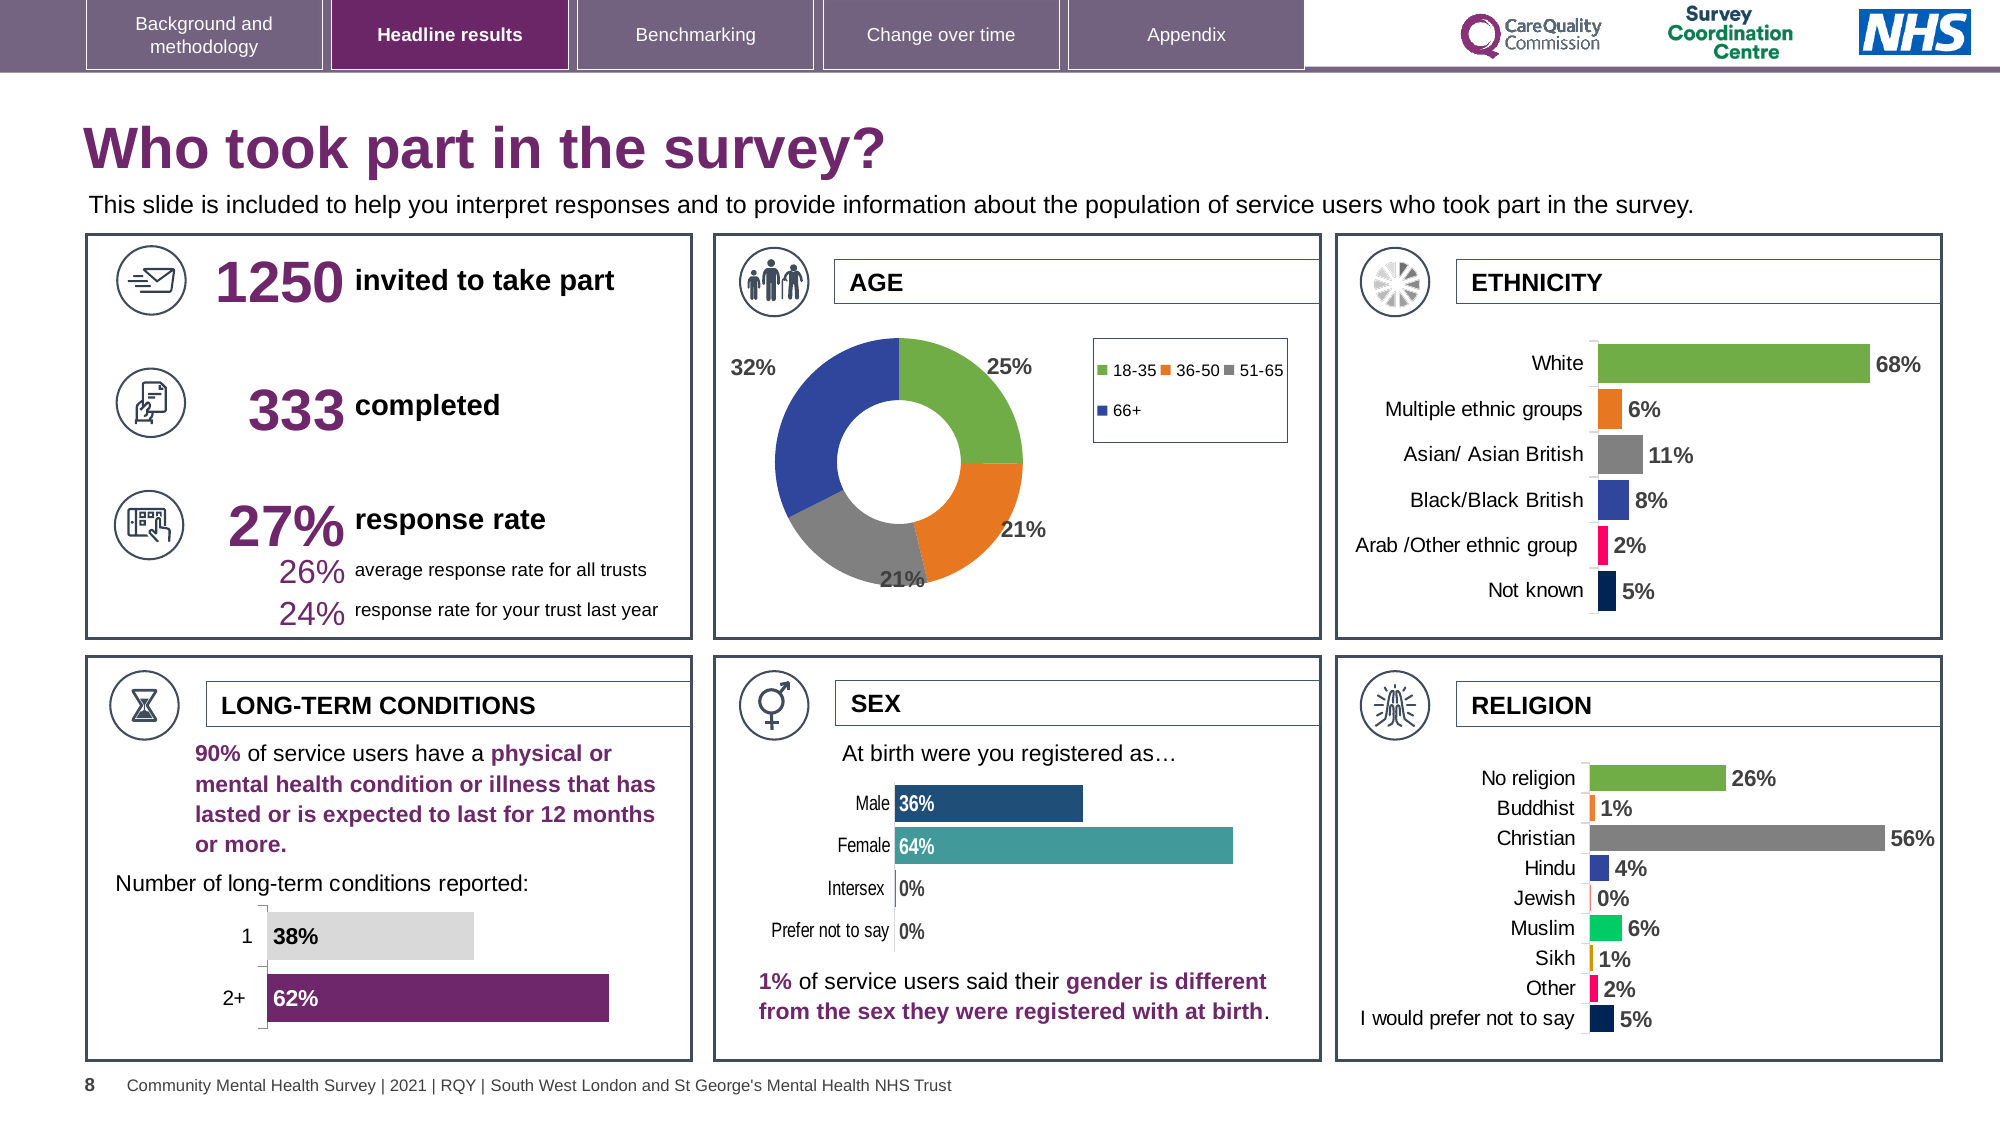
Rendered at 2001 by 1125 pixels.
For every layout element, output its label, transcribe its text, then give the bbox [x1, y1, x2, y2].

text_box 1250 [180, 237, 346, 315]
text_box ETHNICITY [1456, 259, 1942, 304]
picture [1666, 3, 1794, 61]
chart [1343, 314, 1942, 637]
text_box response rate [354, 497, 678, 536]
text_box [1356, 247, 1438, 317]
chart [86, 818, 687, 1056]
text_box 27% [203, 481, 346, 546]
chart [725, 316, 1313, 633]
text_box invited to take part [354, 257, 706, 297]
text_box response rate for your trust last year [354, 595, 691, 620]
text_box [739, 671, 809, 740]
text_box AGE [834, 259, 1321, 304]
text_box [110, 671, 179, 740]
chart [1332, 728, 1936, 1058]
picture [1460, 13, 1602, 59]
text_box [116, 368, 186, 437]
text_box At birth were you registered as… [827, 730, 1230, 774]
text_box completed [354, 382, 667, 422]
text_box 26% [203, 546, 346, 588]
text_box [1360, 671, 1430, 740]
text_box RELIGION [1456, 681, 1942, 727]
text_box [85, 233, 693, 639]
text_box [85, 655, 693, 1061]
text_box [739, 247, 809, 317]
text_box average response rate for all trusts [354, 555, 652, 580]
chart [771, 775, 1291, 960]
picture [1859, 9, 1971, 55]
text_box [714, 233, 1321, 639]
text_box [114, 490, 184, 560]
text_box [1335, 655, 1943, 1061]
text_box 24% [203, 588, 346, 633]
text_box [1335, 233, 1943, 639]
text_box [714, 655, 1321, 1061]
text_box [117, 246, 186, 315]
text_box 1% of service users said their gender is different from the sex they were registered with at birth. [744, 956, 1313, 1032]
text_box 8 [84, 1065, 122, 1125]
text_box This slide is included to help you interpret responses and to provide information about the population of service users who took part in the survey. [73, 181, 1951, 226]
text_box 90% of service users have a physical or mental health condition or illness that has lasted or is expected to last for 12 months or more. [180, 728, 686, 818]
text_box SEX [835, 680, 1321, 726]
text_box LONG-TERM CONDITIONS [206, 681, 692, 727]
title Who took part in the survey? [68, 96, 1942, 204]
text_box 333 [203, 365, 346, 443]
